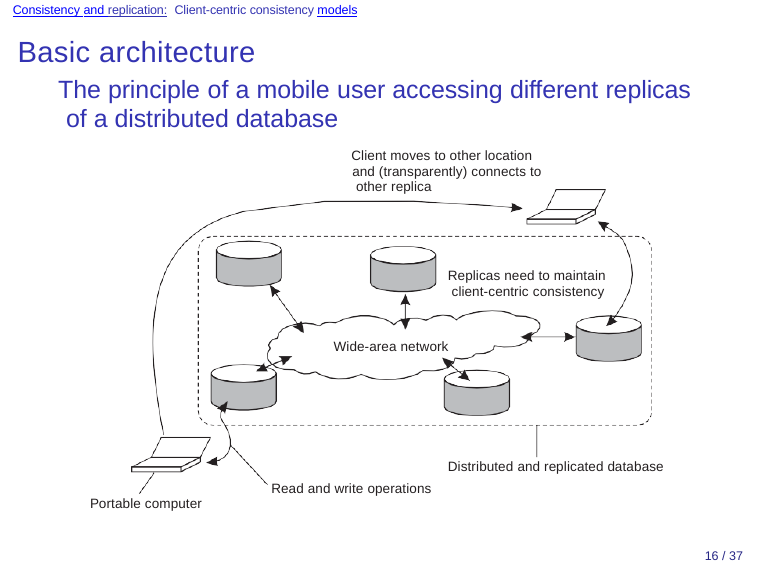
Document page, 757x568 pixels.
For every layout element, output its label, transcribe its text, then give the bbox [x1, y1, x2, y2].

text_box Distributed and replicated database Read and write operations Portable computer [87, 447, 668, 511]
picture [131, 189, 652, 495]
text_box Consistency and replication: Client-centric consistency models [10, 0, 363, 18]
slide_number 16 / 37 [698, 546, 745, 568]
title Basic architecture [15, 31, 258, 129]
text_box The principle of a mobile user accessing different replicas of a distributed database Client moves to other location and (transparently) connects to other replica [56, 70, 694, 195]
